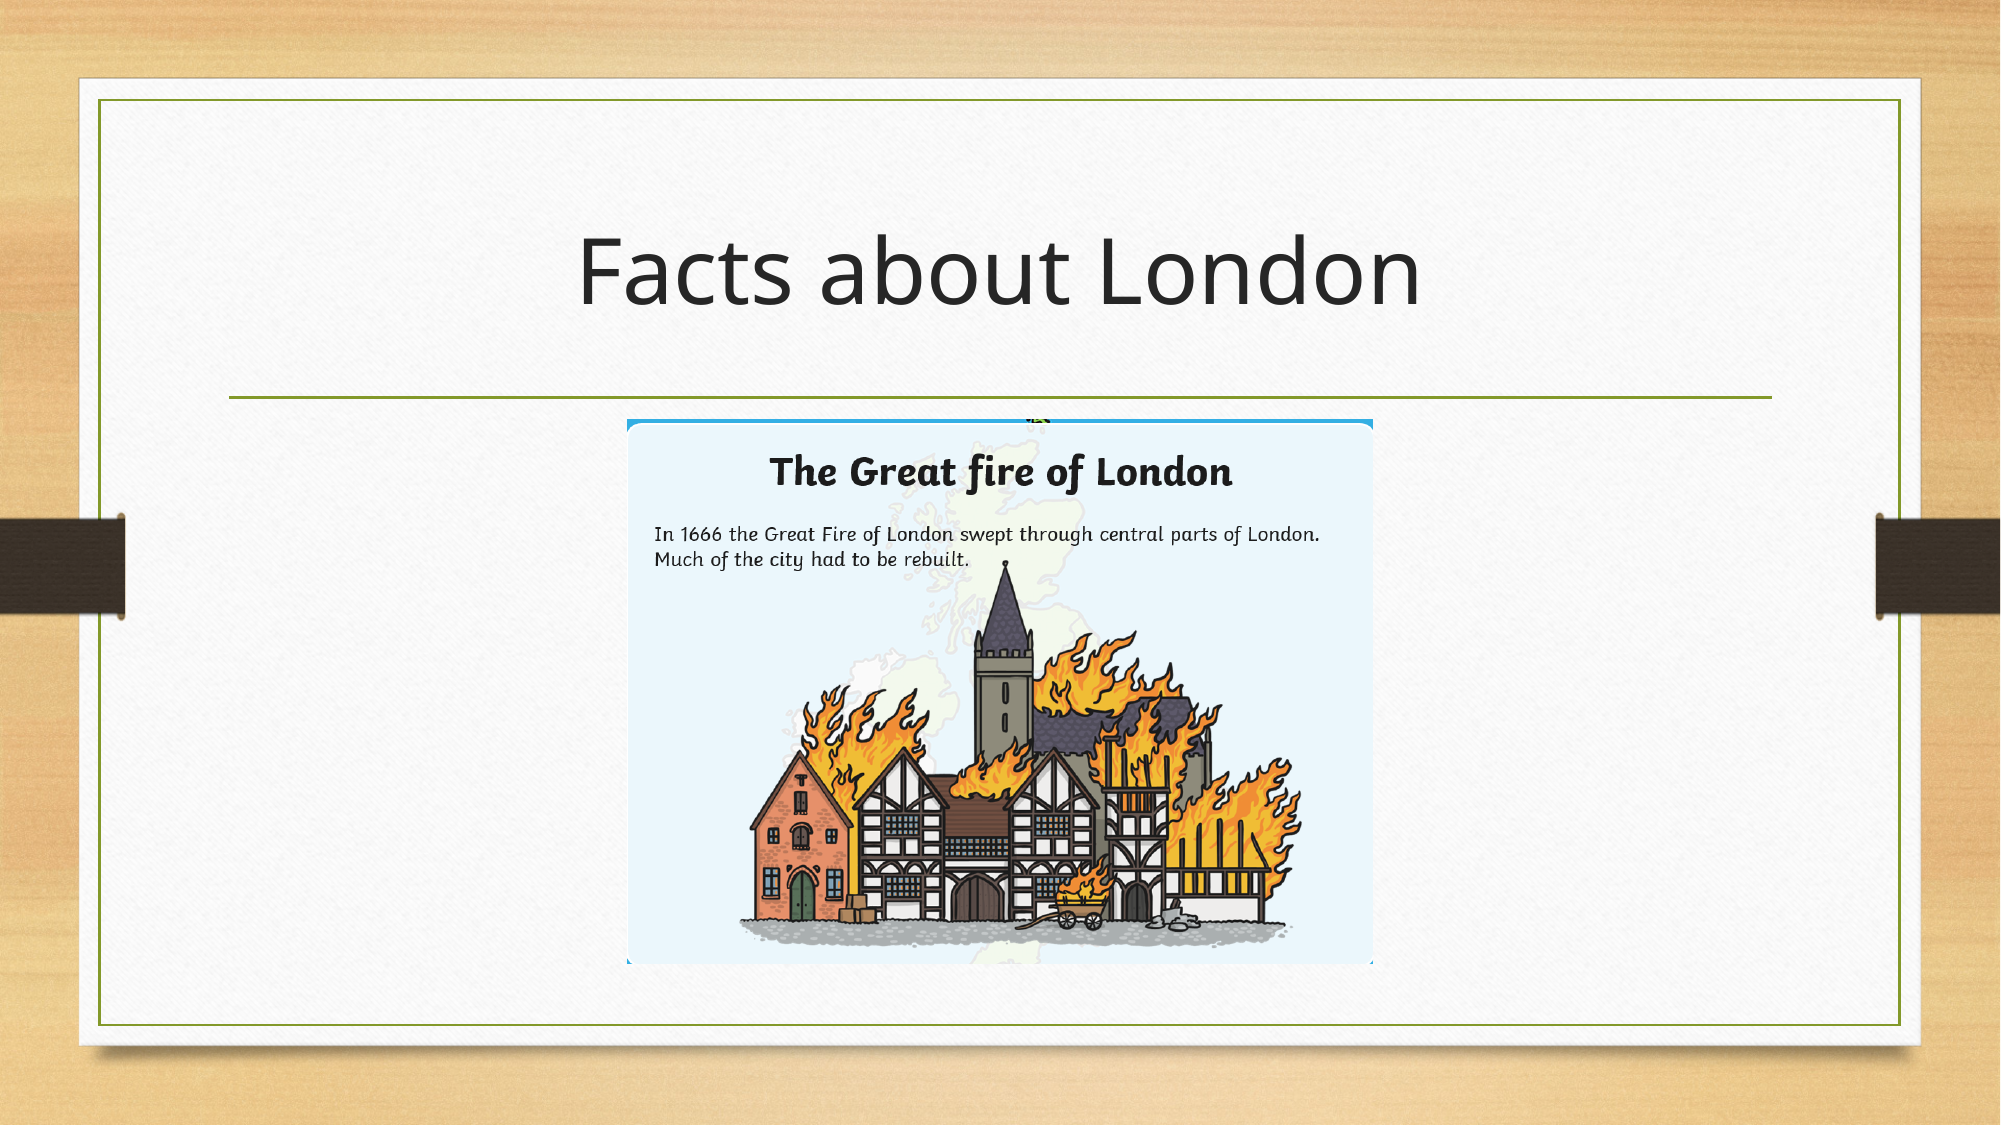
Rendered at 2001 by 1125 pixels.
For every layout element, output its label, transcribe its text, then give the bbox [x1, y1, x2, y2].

picture [0, 0, 2001, 1125]
title Facts about London [212, 161, 1788, 375]
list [626, 419, 1374, 964]
